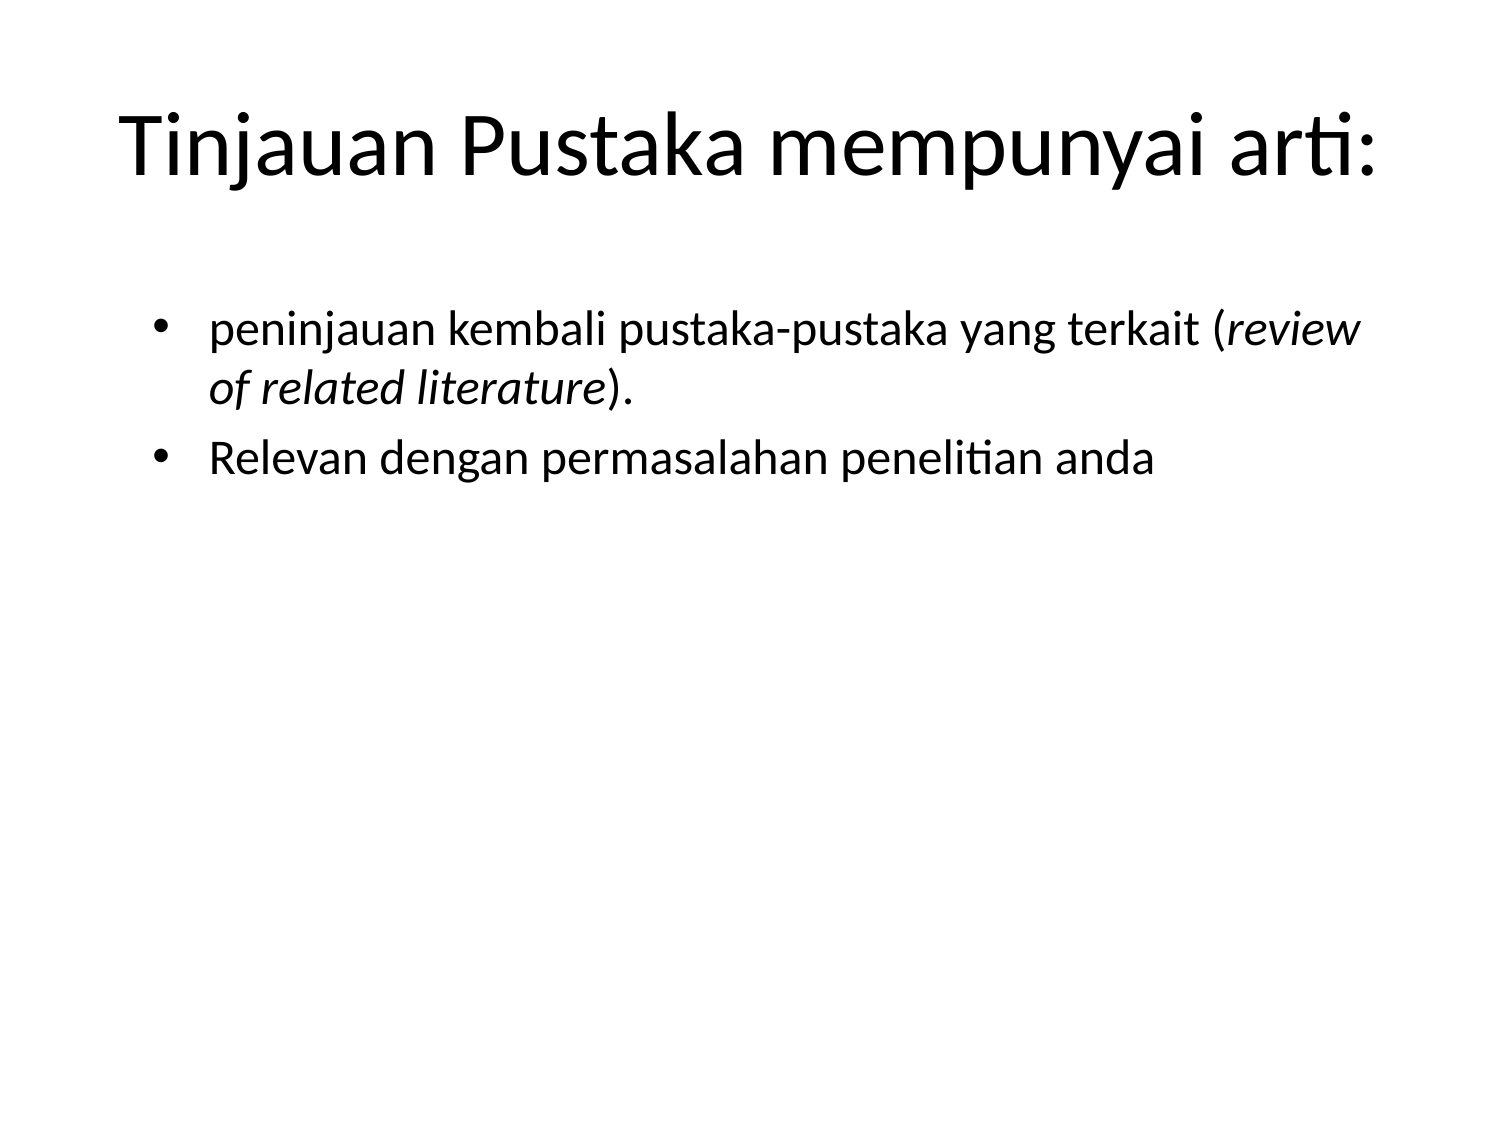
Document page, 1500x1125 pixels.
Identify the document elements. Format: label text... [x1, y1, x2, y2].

title Tinjauan Pustaka mempunyai arti: [75, 45, 1425, 233]
list peninjauan kembali pustaka-pustaka yang terkait (review of related literature). Relevan dengan permasalahan penelitian anda [137, 287, 1418, 762]
